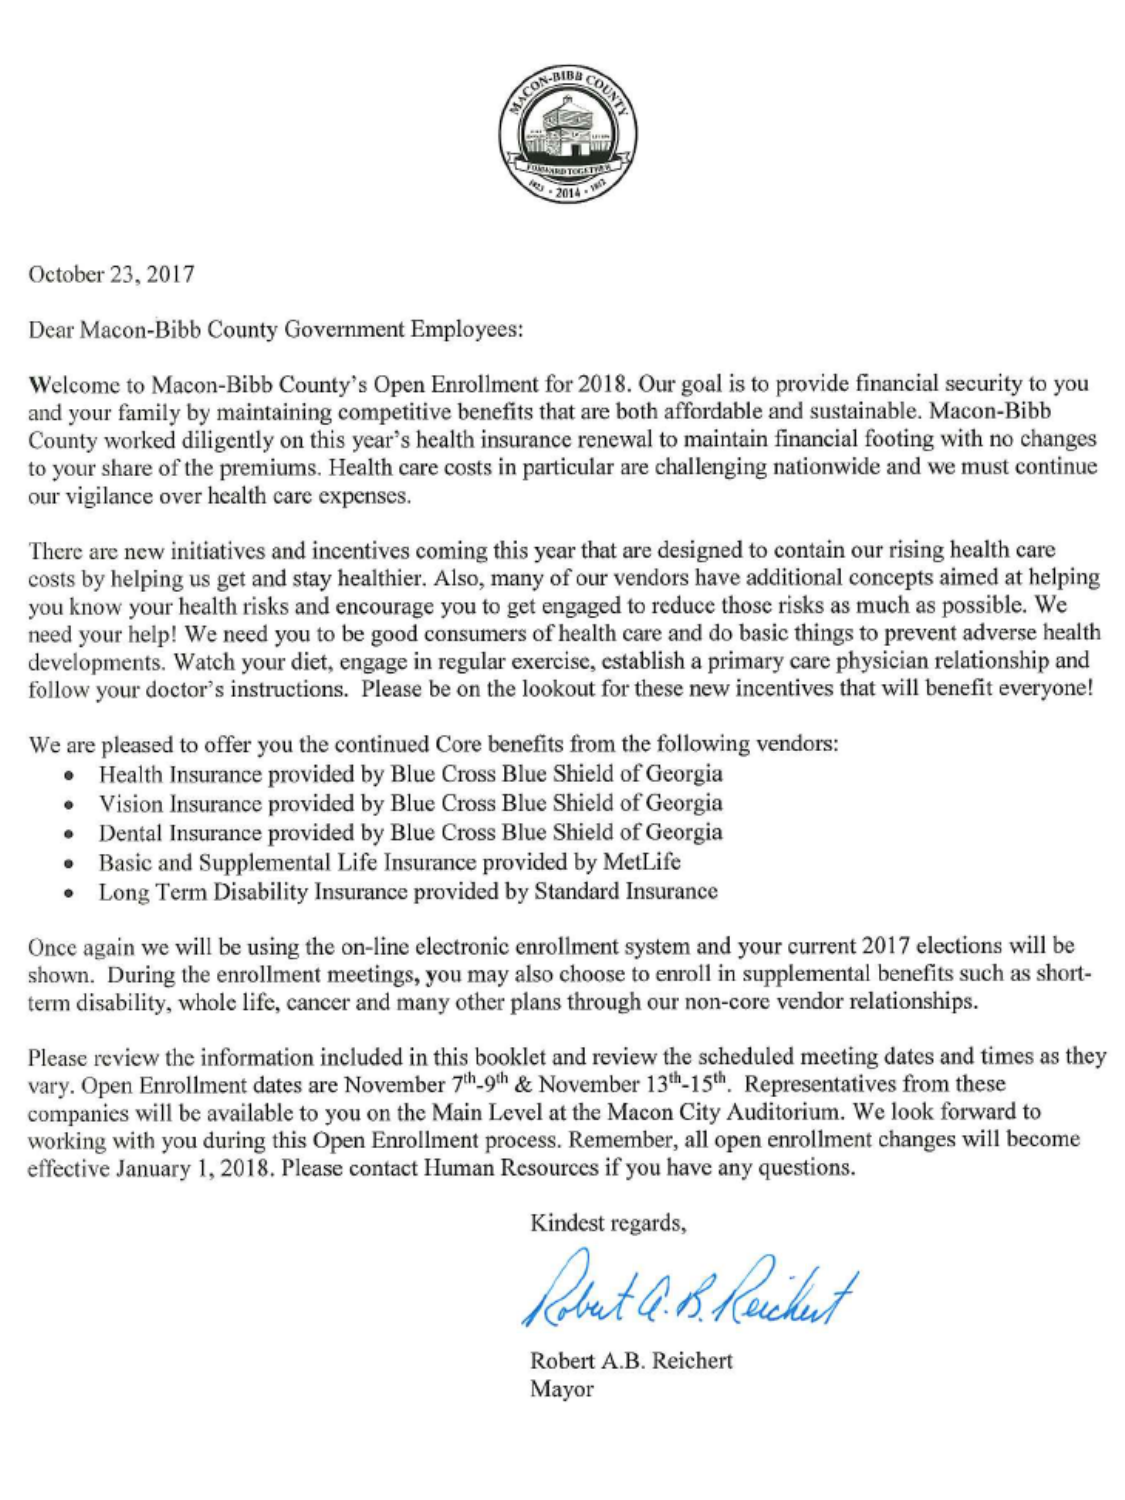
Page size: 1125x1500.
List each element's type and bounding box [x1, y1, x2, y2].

picture [0, 62, 1125, 1406]
